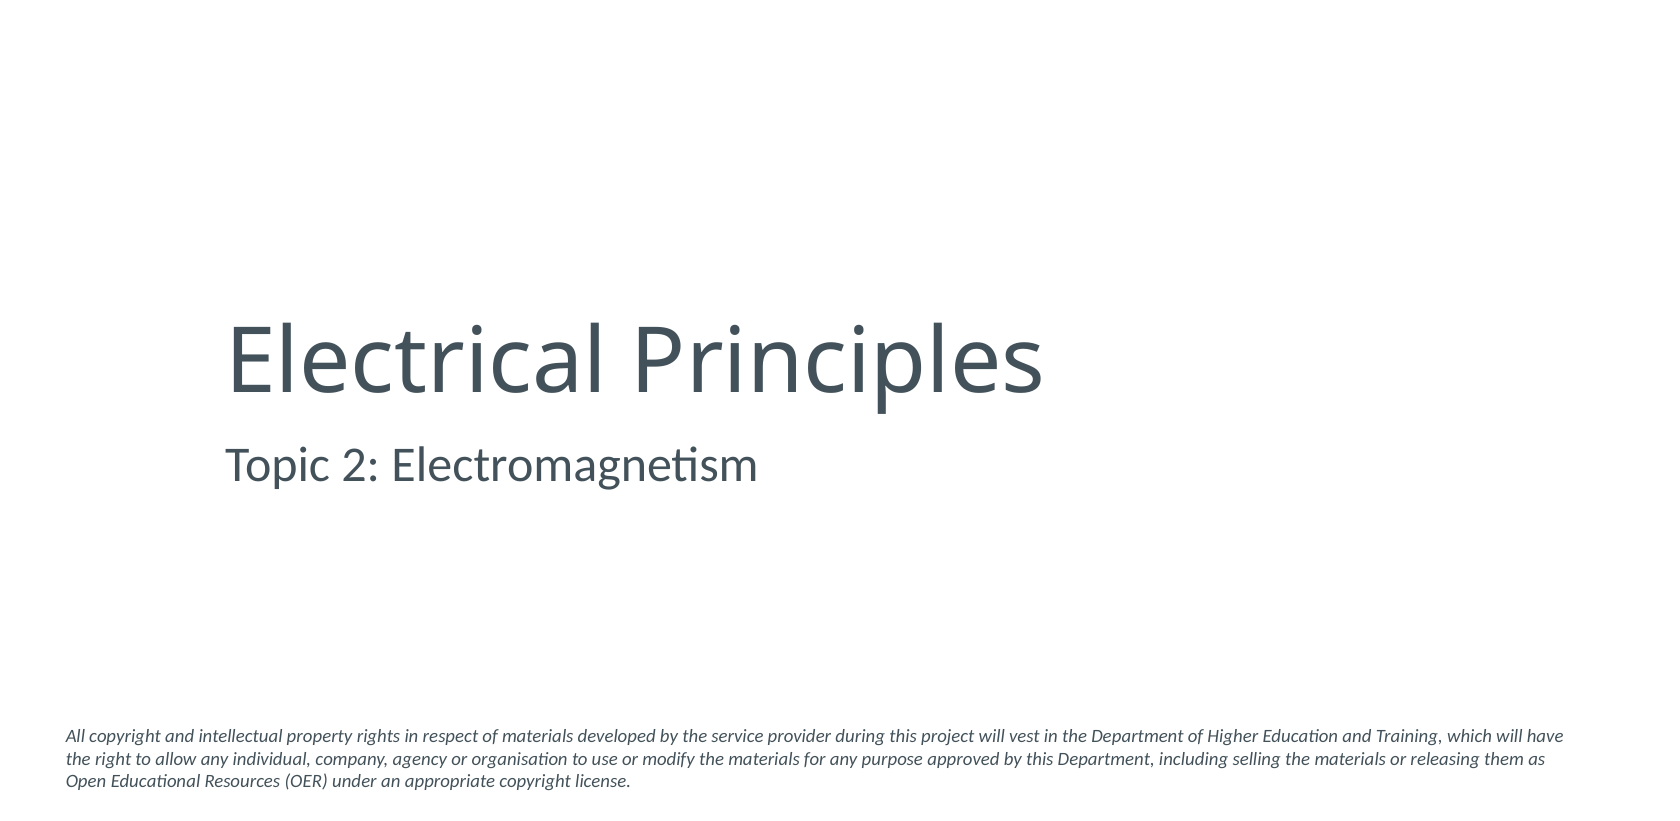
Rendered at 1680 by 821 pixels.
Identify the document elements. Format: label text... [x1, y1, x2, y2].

title Electrical Principles [209, 134, 1470, 421]
subtitle Topic 2: Electromagnetism [209, 431, 1470, 630]
